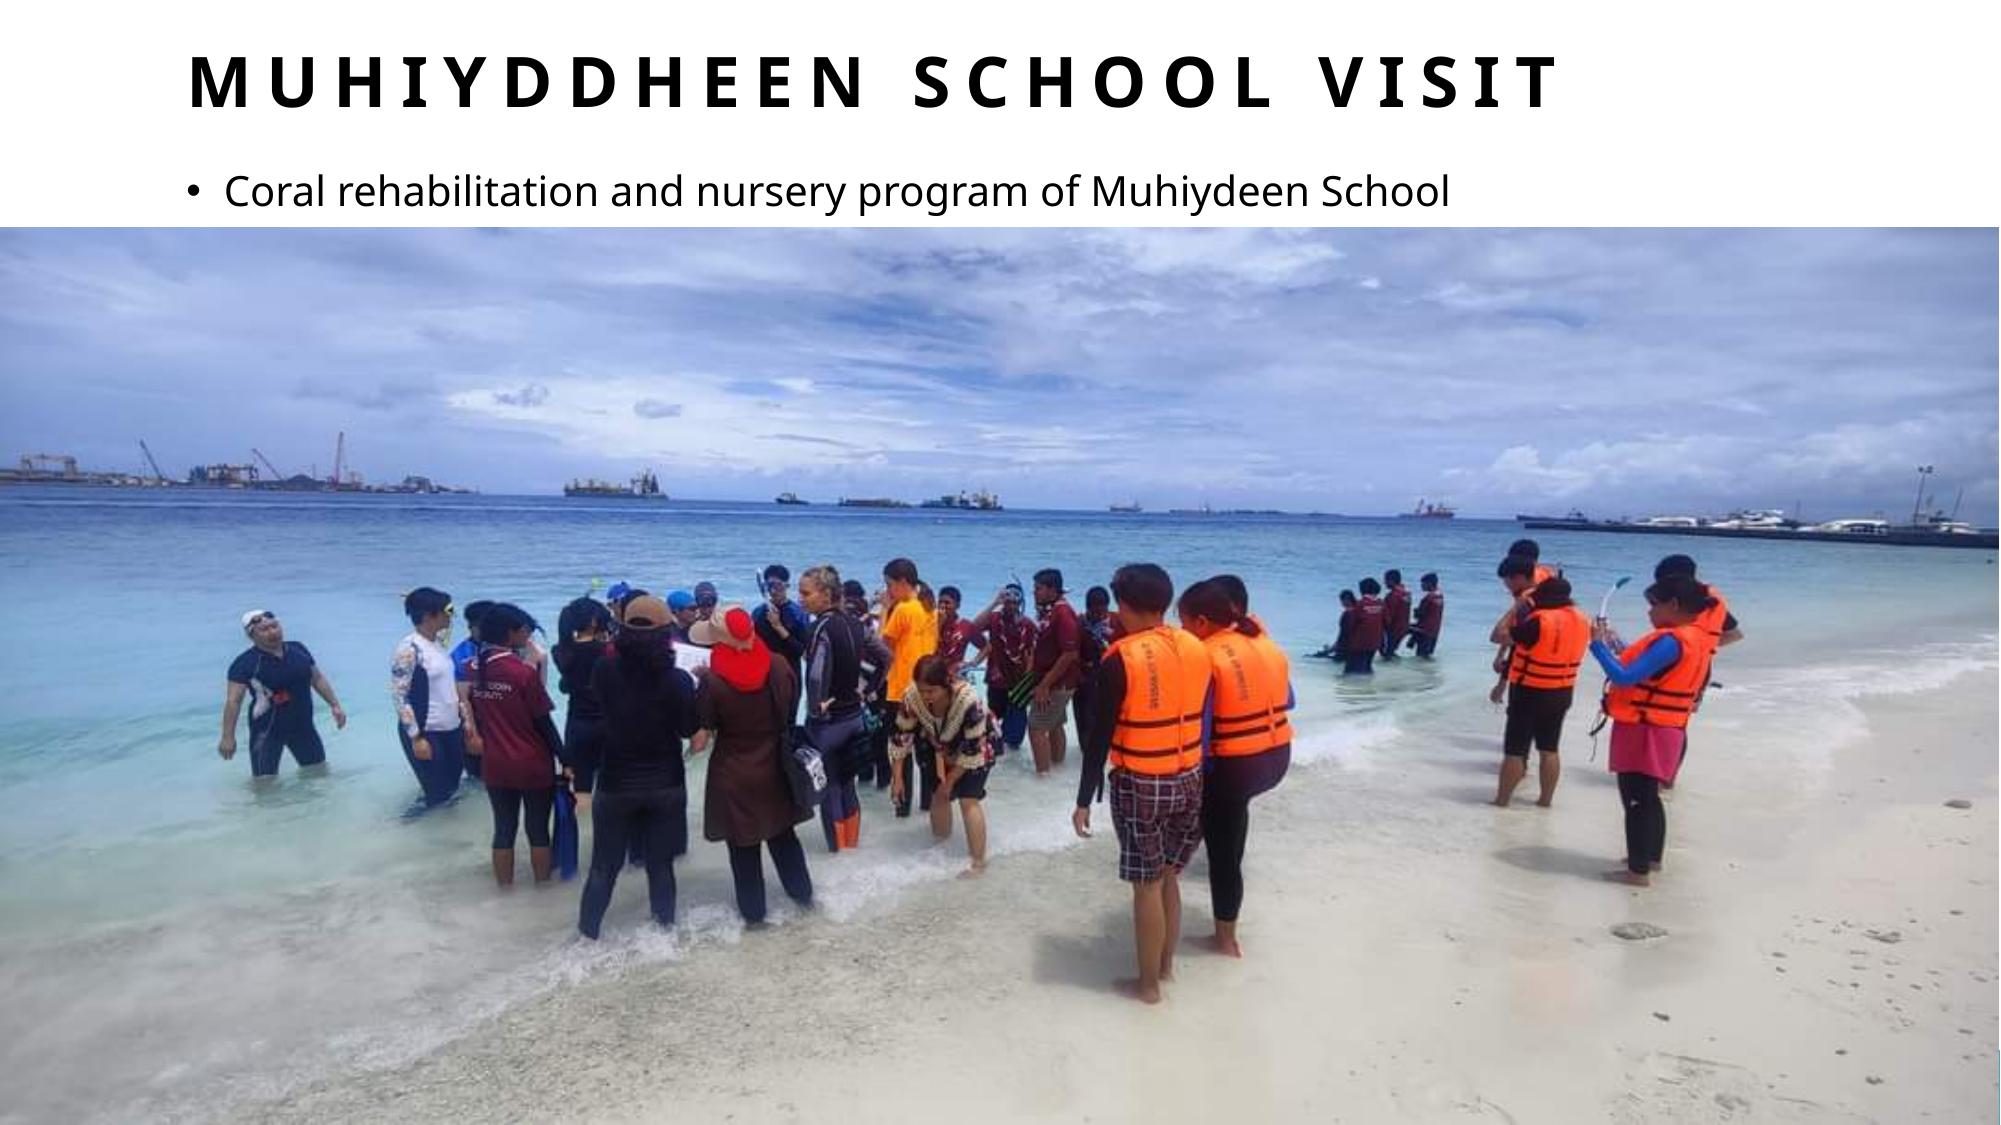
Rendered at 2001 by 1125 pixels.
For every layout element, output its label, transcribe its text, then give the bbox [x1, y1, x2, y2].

list Coral rehabilitation and nursery program of Muhiydeen School [186, 155, 1867, 227]
title Muhiyddheen School visit [186, 37, 1867, 122]
picture [0, 227, 1999, 1125]
